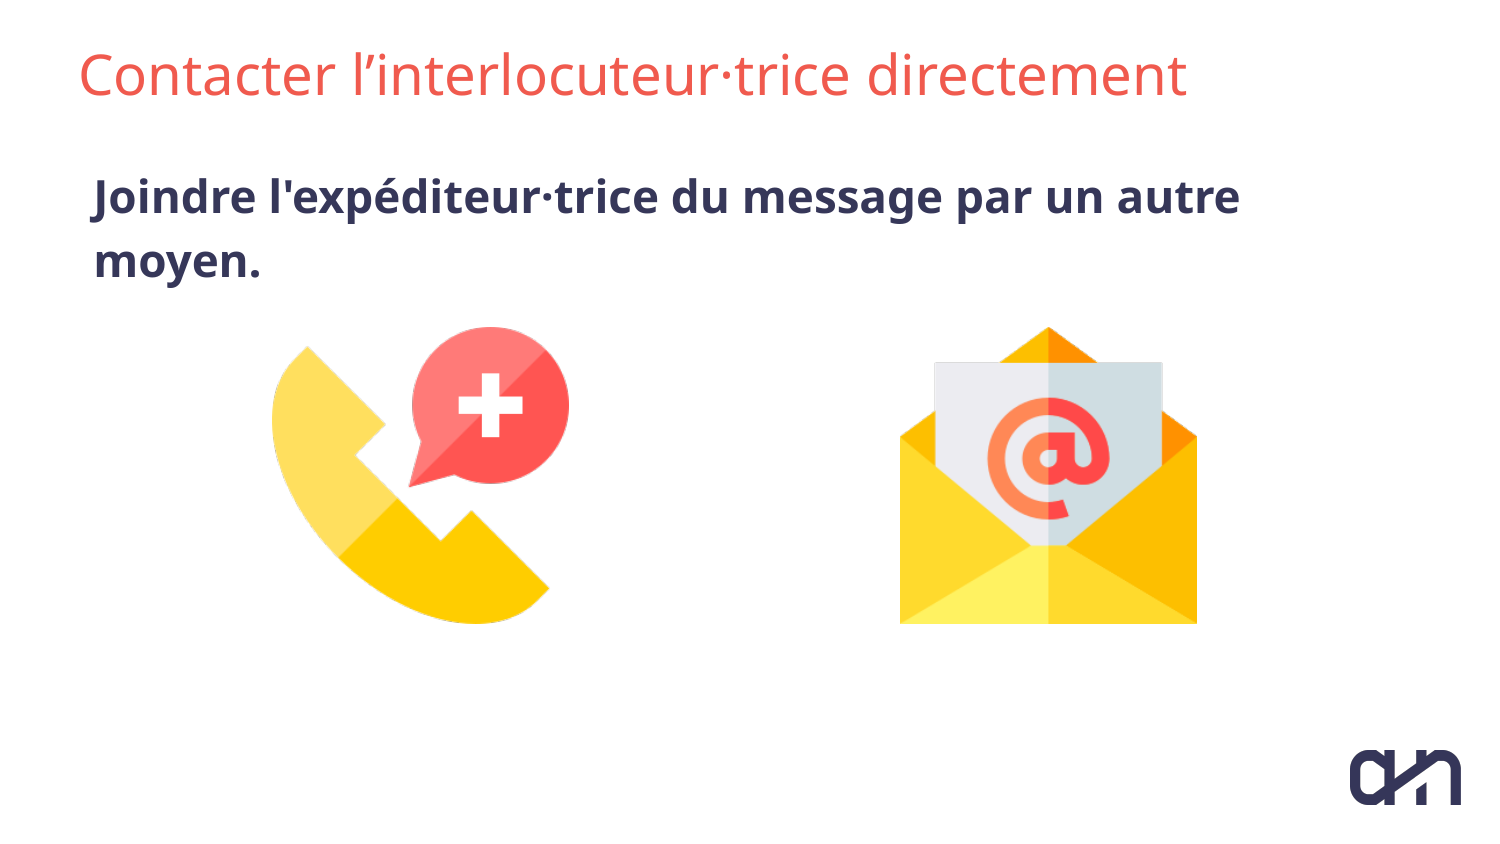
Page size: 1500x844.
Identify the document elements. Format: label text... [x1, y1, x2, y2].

picture [272, 327, 569, 625]
picture [899, 327, 1197, 625]
picture [1350, 750, 1463, 805]
title Contacter l’interlocuteur·trice directement [78, 0, 1422, 147]
text_box Joindre l'expéditeur·trice du message par un autre moyen. [78, 149, 1352, 297]
